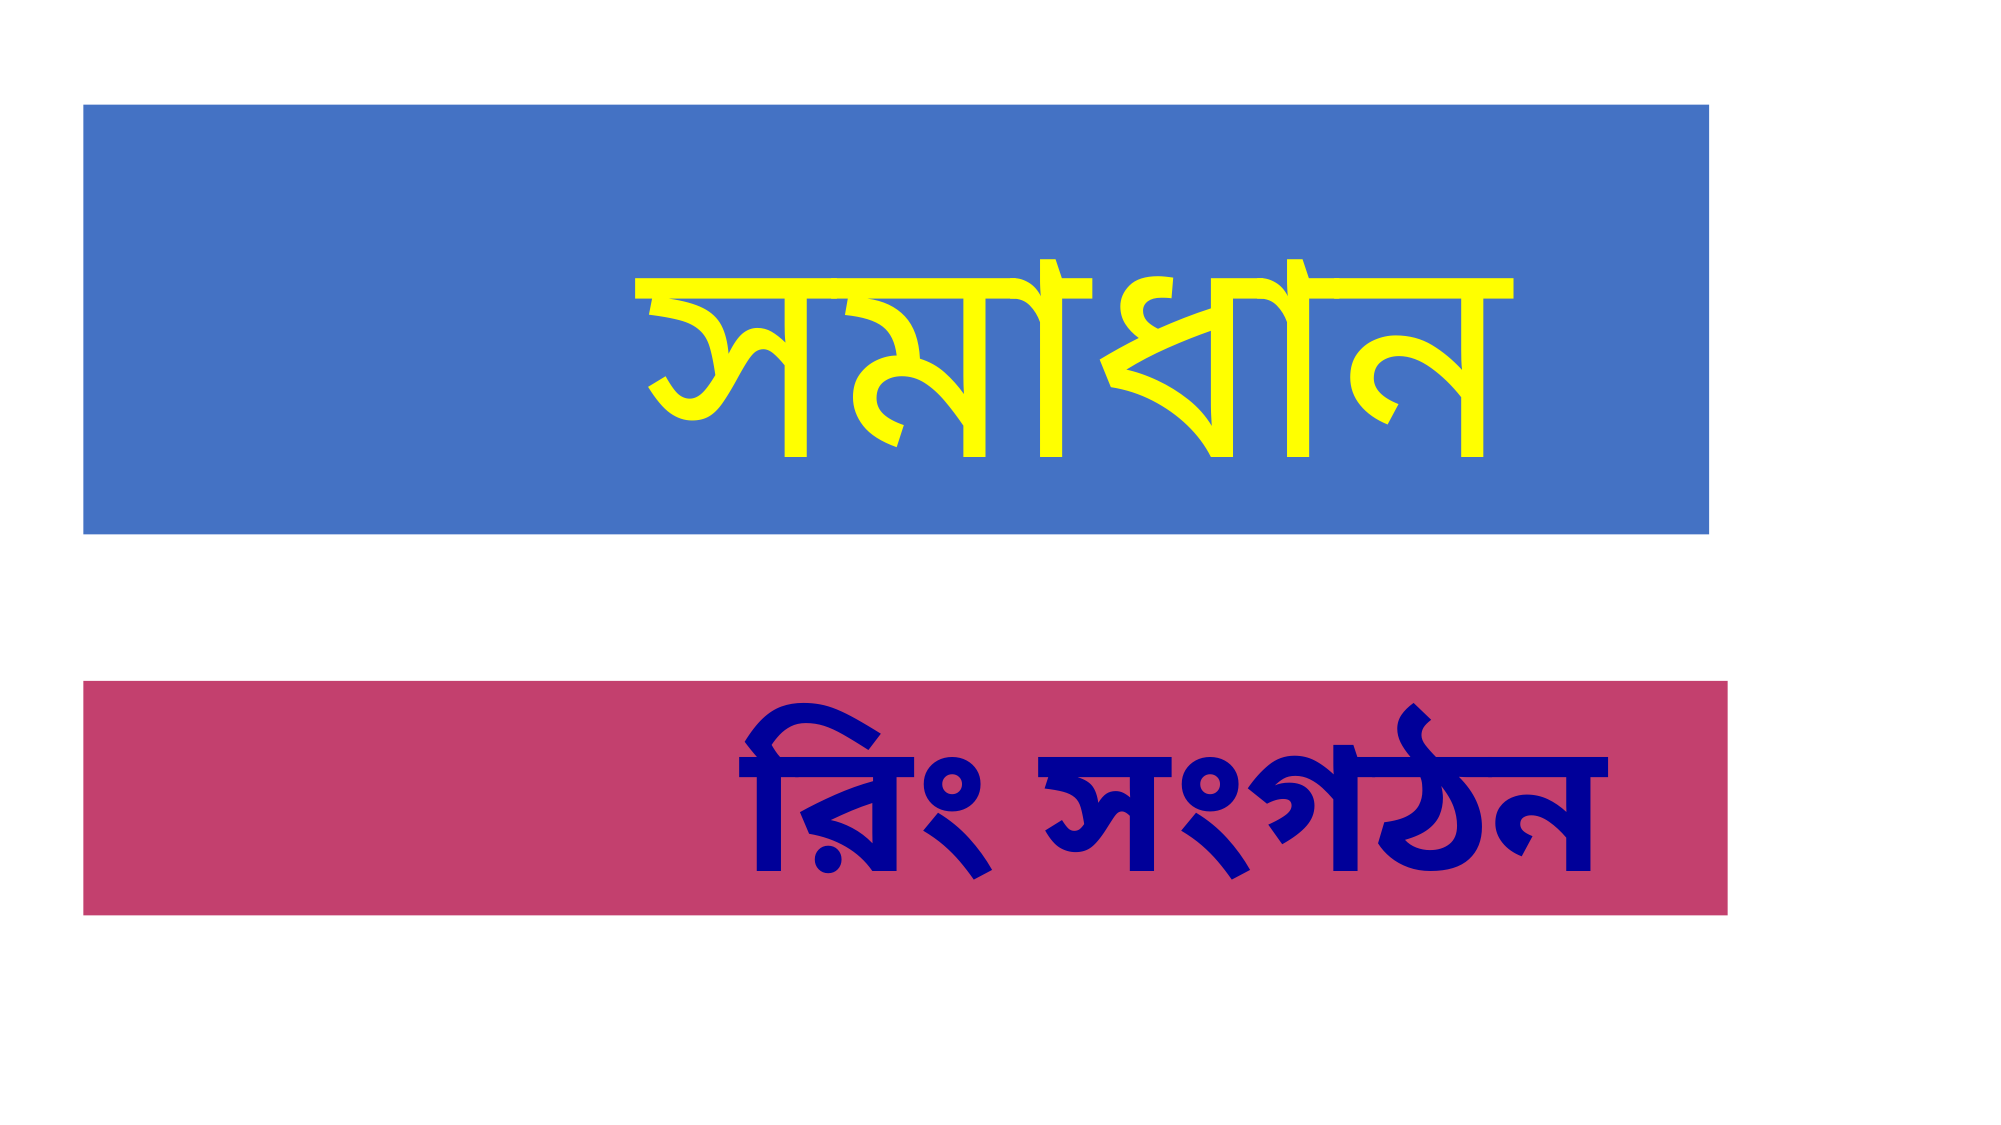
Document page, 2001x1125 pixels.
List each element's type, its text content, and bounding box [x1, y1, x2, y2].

text_box সমাধান [83, 104, 1710, 535]
text_box রিং সংগঠন [83, 680, 1728, 916]
